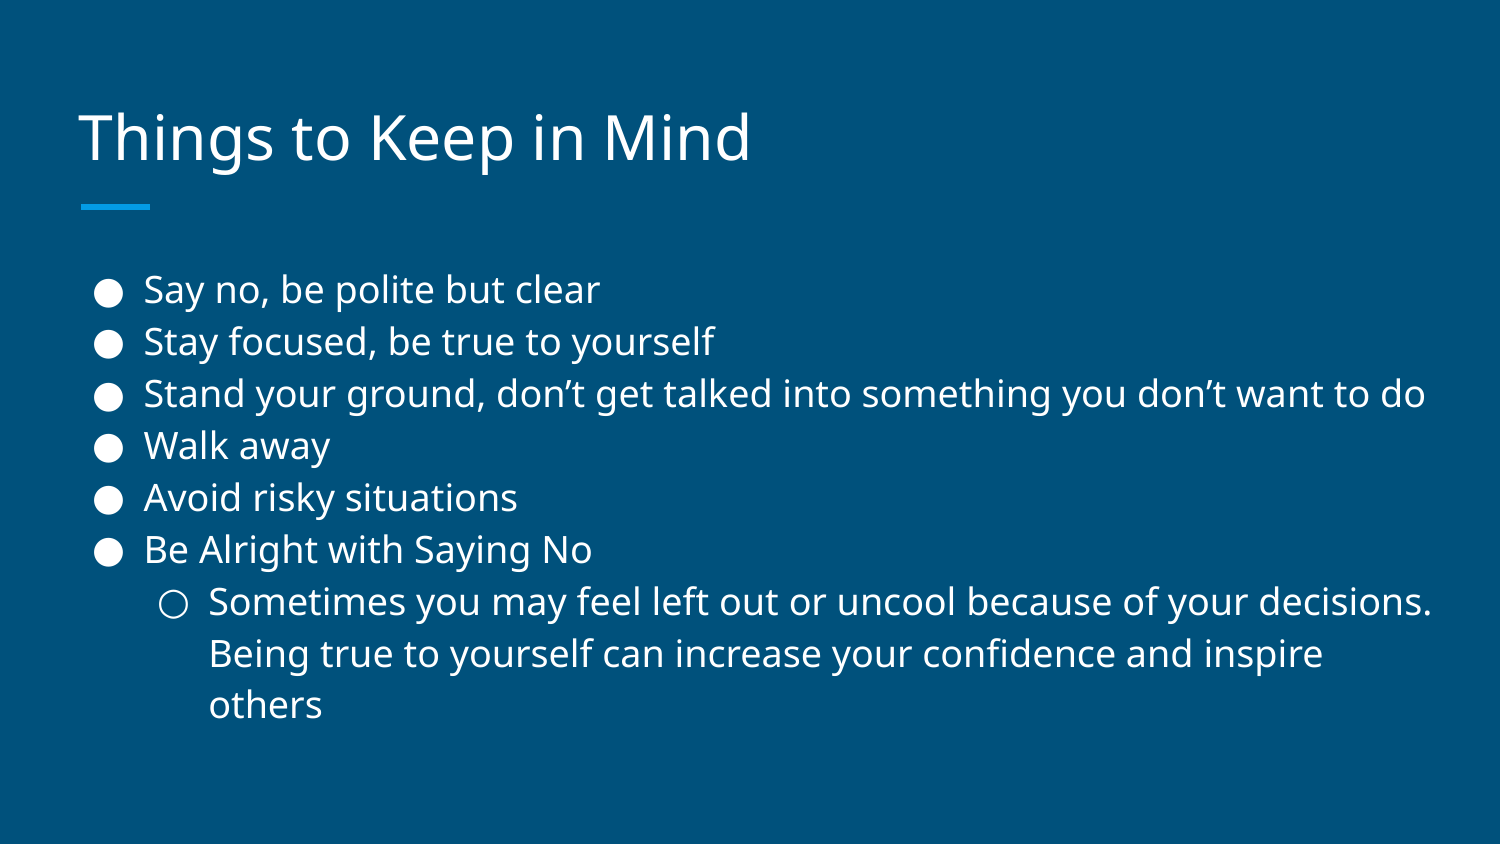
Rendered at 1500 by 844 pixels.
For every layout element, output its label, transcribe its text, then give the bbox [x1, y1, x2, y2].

title Things to Keep in Mind [63, 75, 1437, 188]
list Say no, be polite but clear Stay focused, be true to yourself Stand your ground, don’t get talked into something you don’t want to do Walk away Avoid risky situations Be Alright with Saying No Sometimes you may feel left out or uncool because of your decisions. Being true to yourself can increase your confidence and inspire others [63, 244, 1459, 800]
